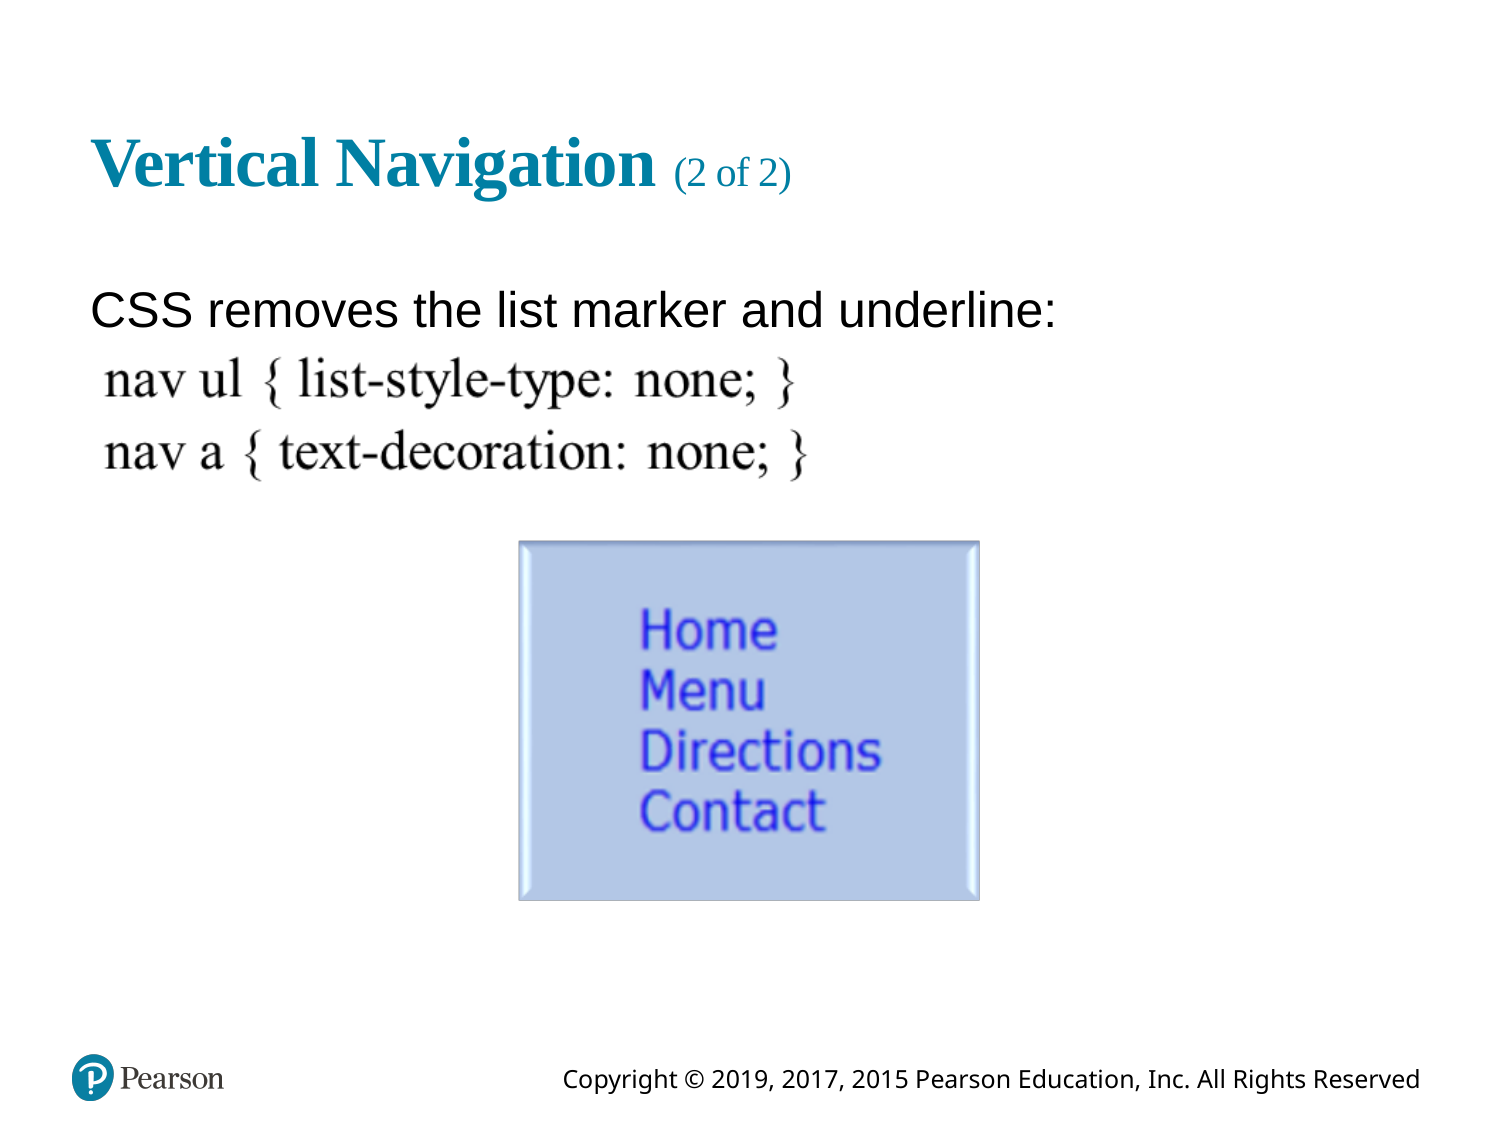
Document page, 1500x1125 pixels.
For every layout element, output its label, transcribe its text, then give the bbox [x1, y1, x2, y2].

picture [89, 345, 819, 506]
picture [72, 1054, 88, 1070]
picture [98, 1054, 224, 1101]
picture [80, 1063, 106, 1088]
picture [516, 538, 984, 905]
list C S S removes the list marker and underline: [75, 262, 1425, 343]
picture [72, 1087, 83, 1101]
title Vertical Navigation (2 of 2) [75, 35, 1425, 216]
